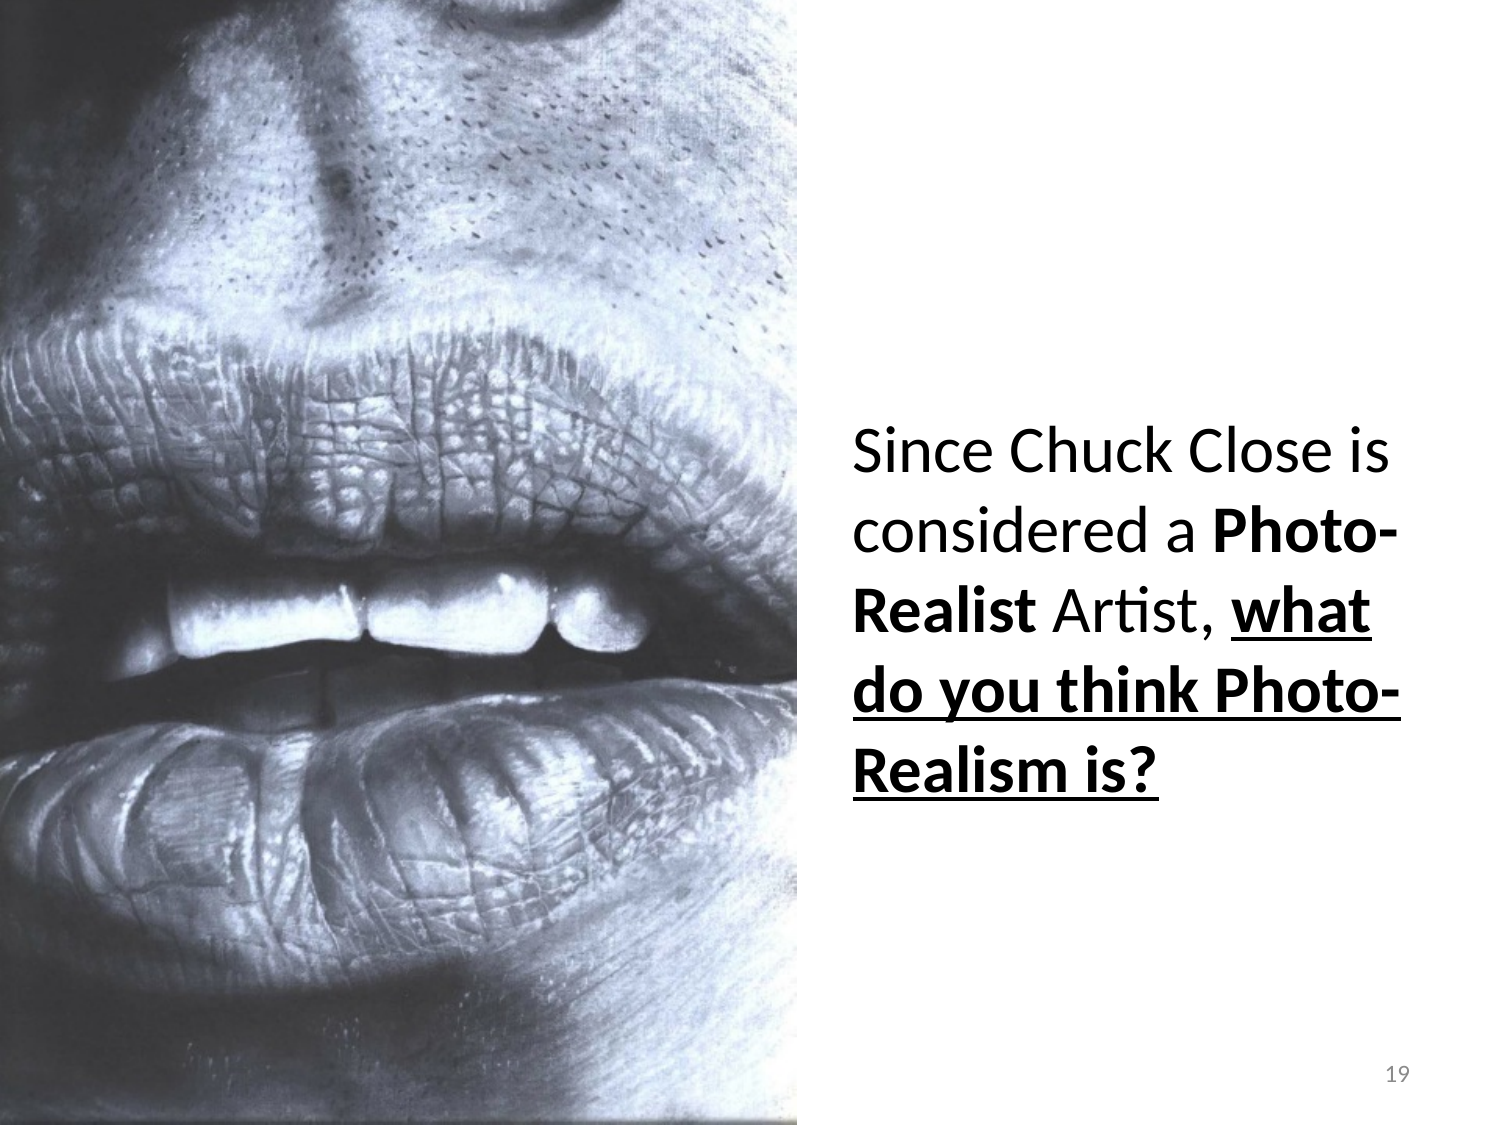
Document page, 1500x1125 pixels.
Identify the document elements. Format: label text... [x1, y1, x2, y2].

picture [0, 0, 797, 1125]
slide_number 19 [1074, 1042, 1425, 1103]
text_box Since Chuck Close is considered a Photo-Realist Artist, what do you think Photo-Realism is? [837, 398, 1425, 814]
